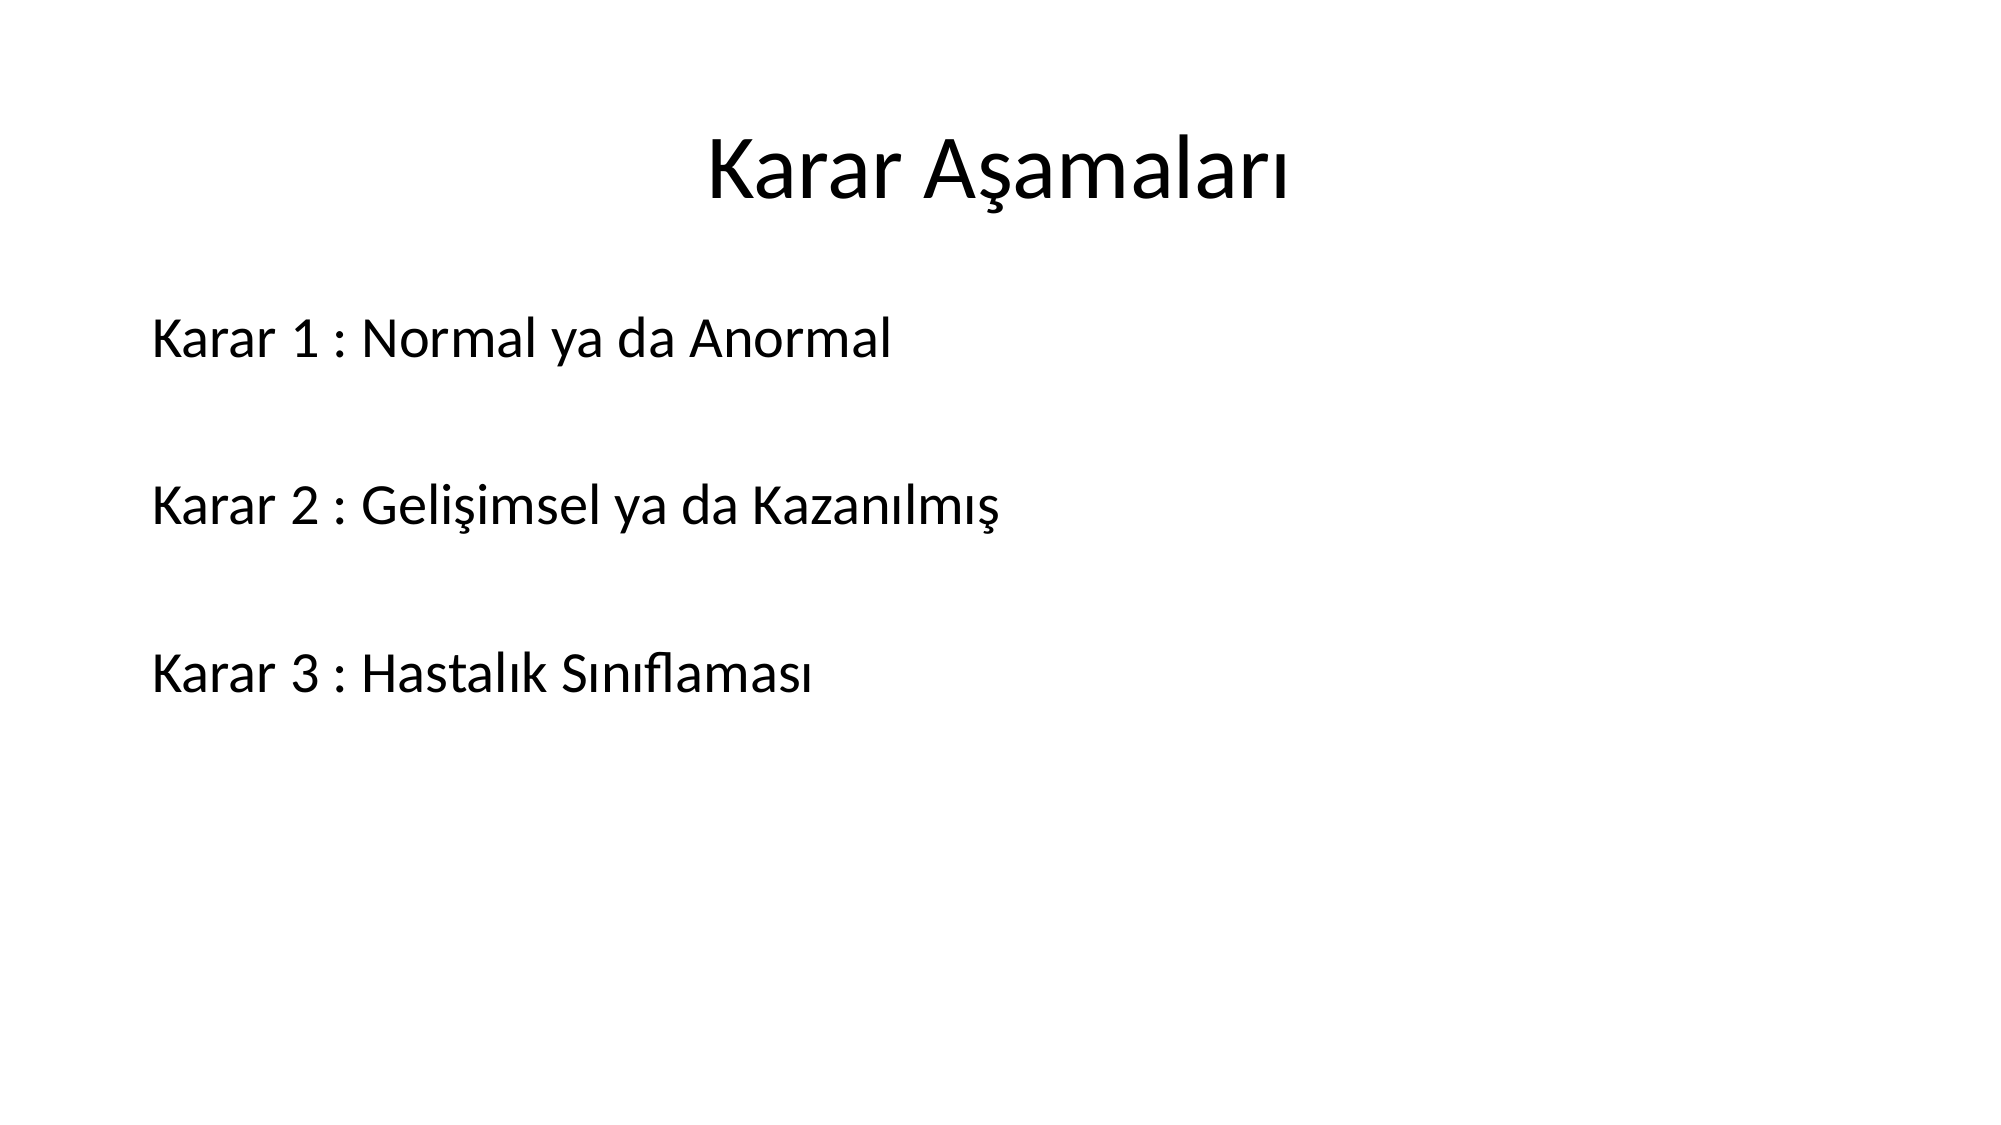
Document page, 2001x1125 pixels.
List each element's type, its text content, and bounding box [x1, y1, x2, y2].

title Karar Aşamaları [137, 59, 1863, 278]
list Karar 1 : Normal ya da Anormal Karar 2 : Gelişimsel ya da Kazanılmış Karar 3 : Hastalık Sınıflaması [137, 299, 1863, 1014]
